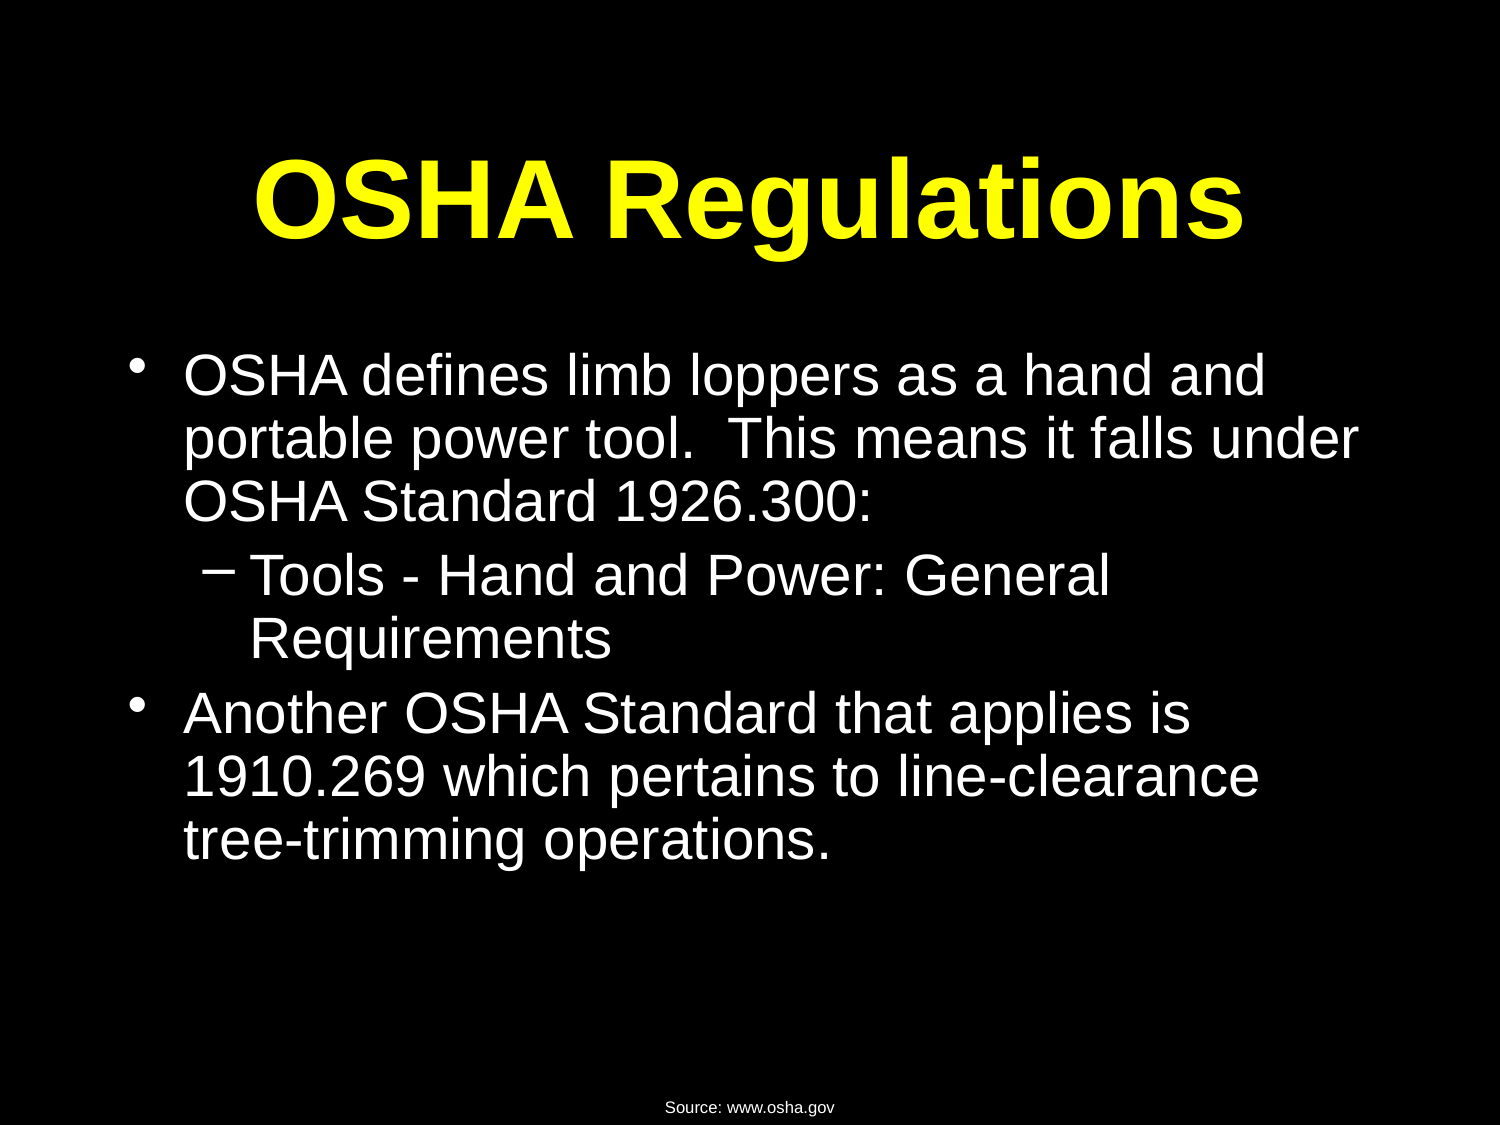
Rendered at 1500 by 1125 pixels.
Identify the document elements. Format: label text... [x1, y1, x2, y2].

list OSHA defines limb loppers as a hand and portable power tool. This means it falls under OSHA Standard 1926.300: Tools - Hand and Power: General Requirements Another OSHA Standard that applies is 1910.269 which pertains to line-clearance tree-trimming operations. [112, 337, 1388, 1013]
text_box Source: www.osha.gov [0, 1089, 1500, 1125]
title OSHA Regulations [112, 99, 1388, 288]
